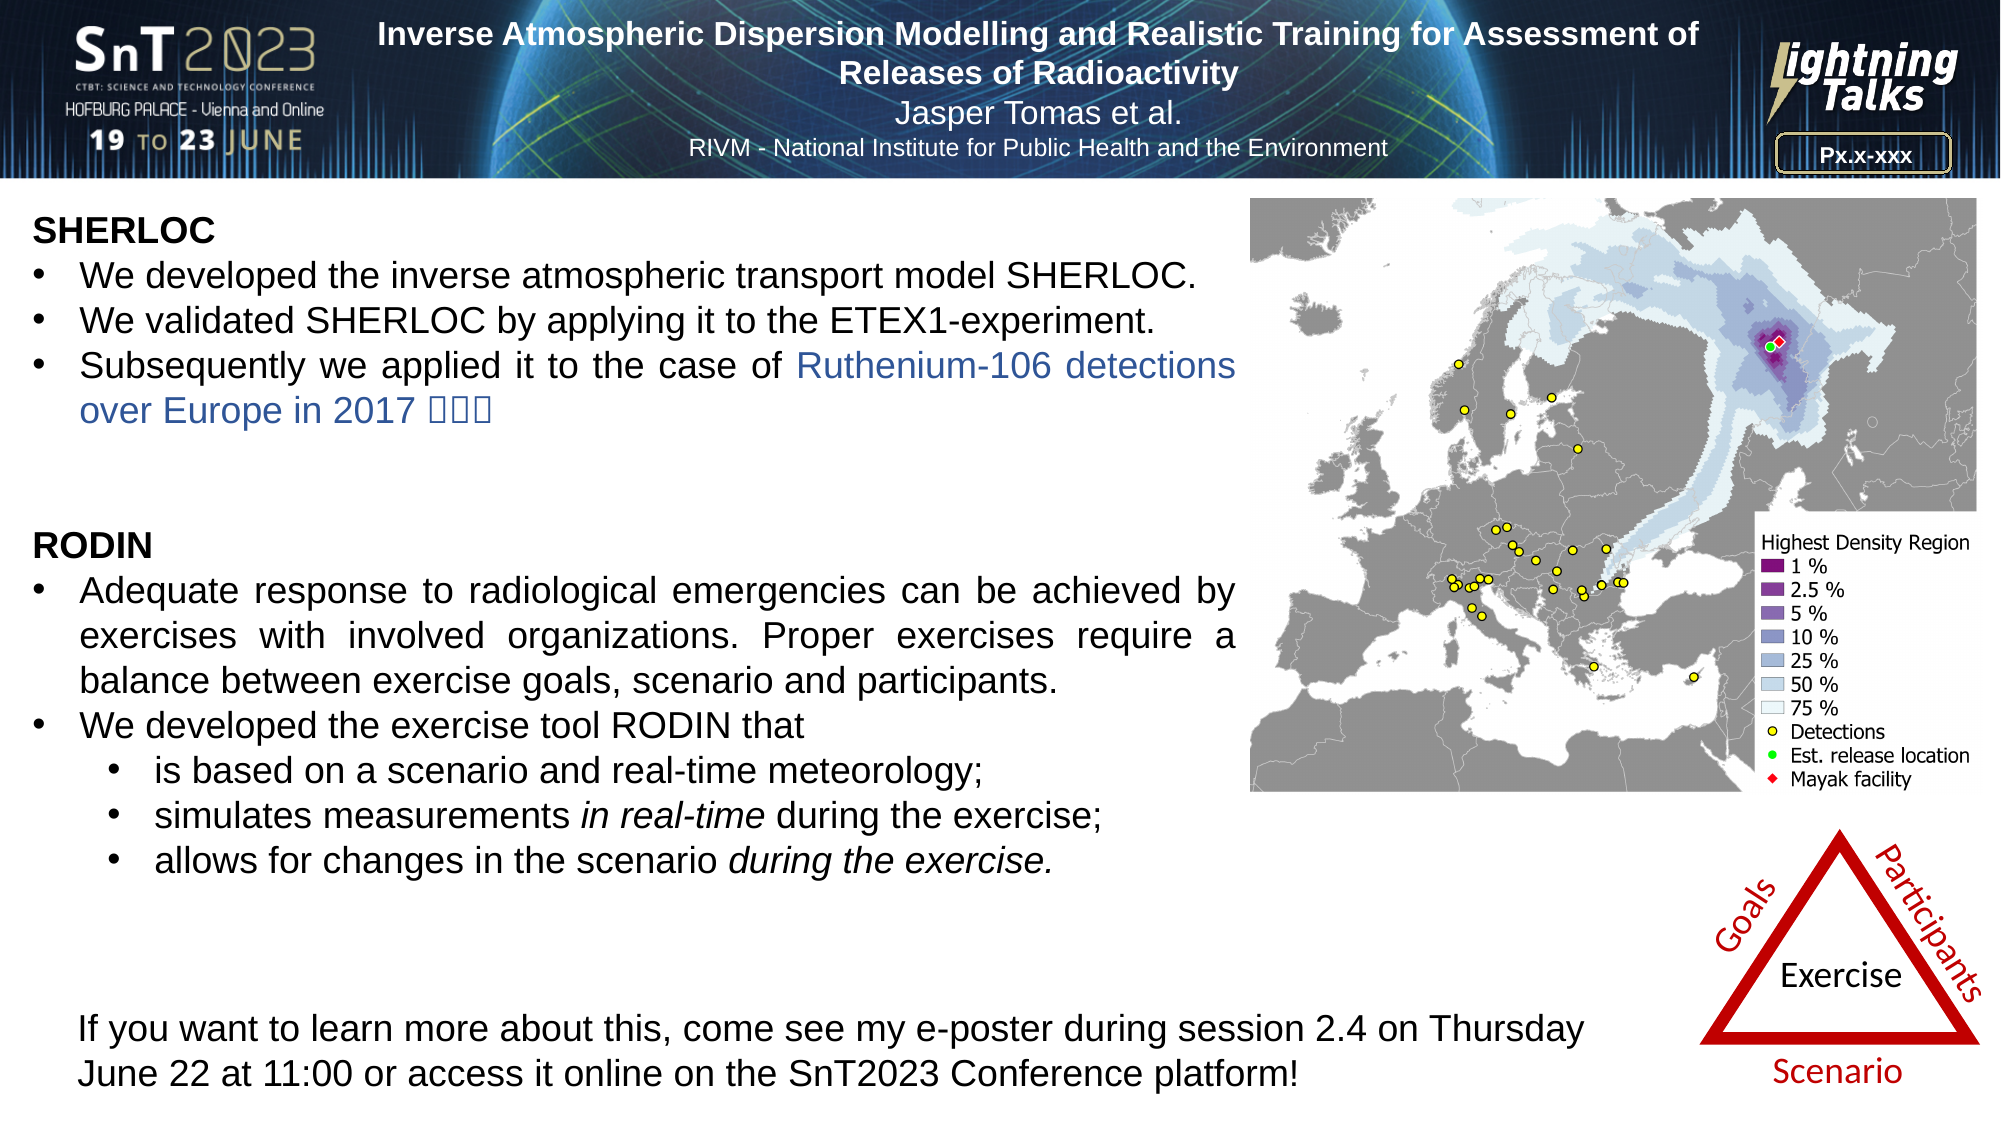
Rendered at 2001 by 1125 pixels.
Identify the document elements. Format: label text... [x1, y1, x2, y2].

text_box If you want to learn more about this, come see my e-poster during session 2.4 on Thursday June 22 at 11:00 or access it online on the SnT2023 Conference platform! [62, 996, 1686, 1125]
text_box Inverse Atmospheric Dispersion Modelling and Realistic Training for Assessment of Releases of Radioactivity Jasper Tomas et al. RIVM - National Institute for Public Health and the Environment [338, 4, 1741, 198]
text_box Px.x-xxx [1778, 135, 1954, 176]
text_box SHERLOC We developed the inverse atmospheric transport model SHERLOC. We validated SHERLOC by applying it to the ETEX1-experiment. Subsequently we applied it to the case of Ruthenium-106 detections over Europe in 2017  RODIN Adequate response to radiological emergencies can be achieved by exercises with involved organizations. Proper exercises require a balance between exercise goals, scenario and participants. We developed the exercise tool RODIN that is based on a scenario and real-time meteorology; simulates measurements in real-time during the exercise; allows for changes in the scenario during the exercise. [17, 198, 1251, 1125]
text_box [1710, 816, 1969, 1100]
picture [0, 0, 2001, 1125]
